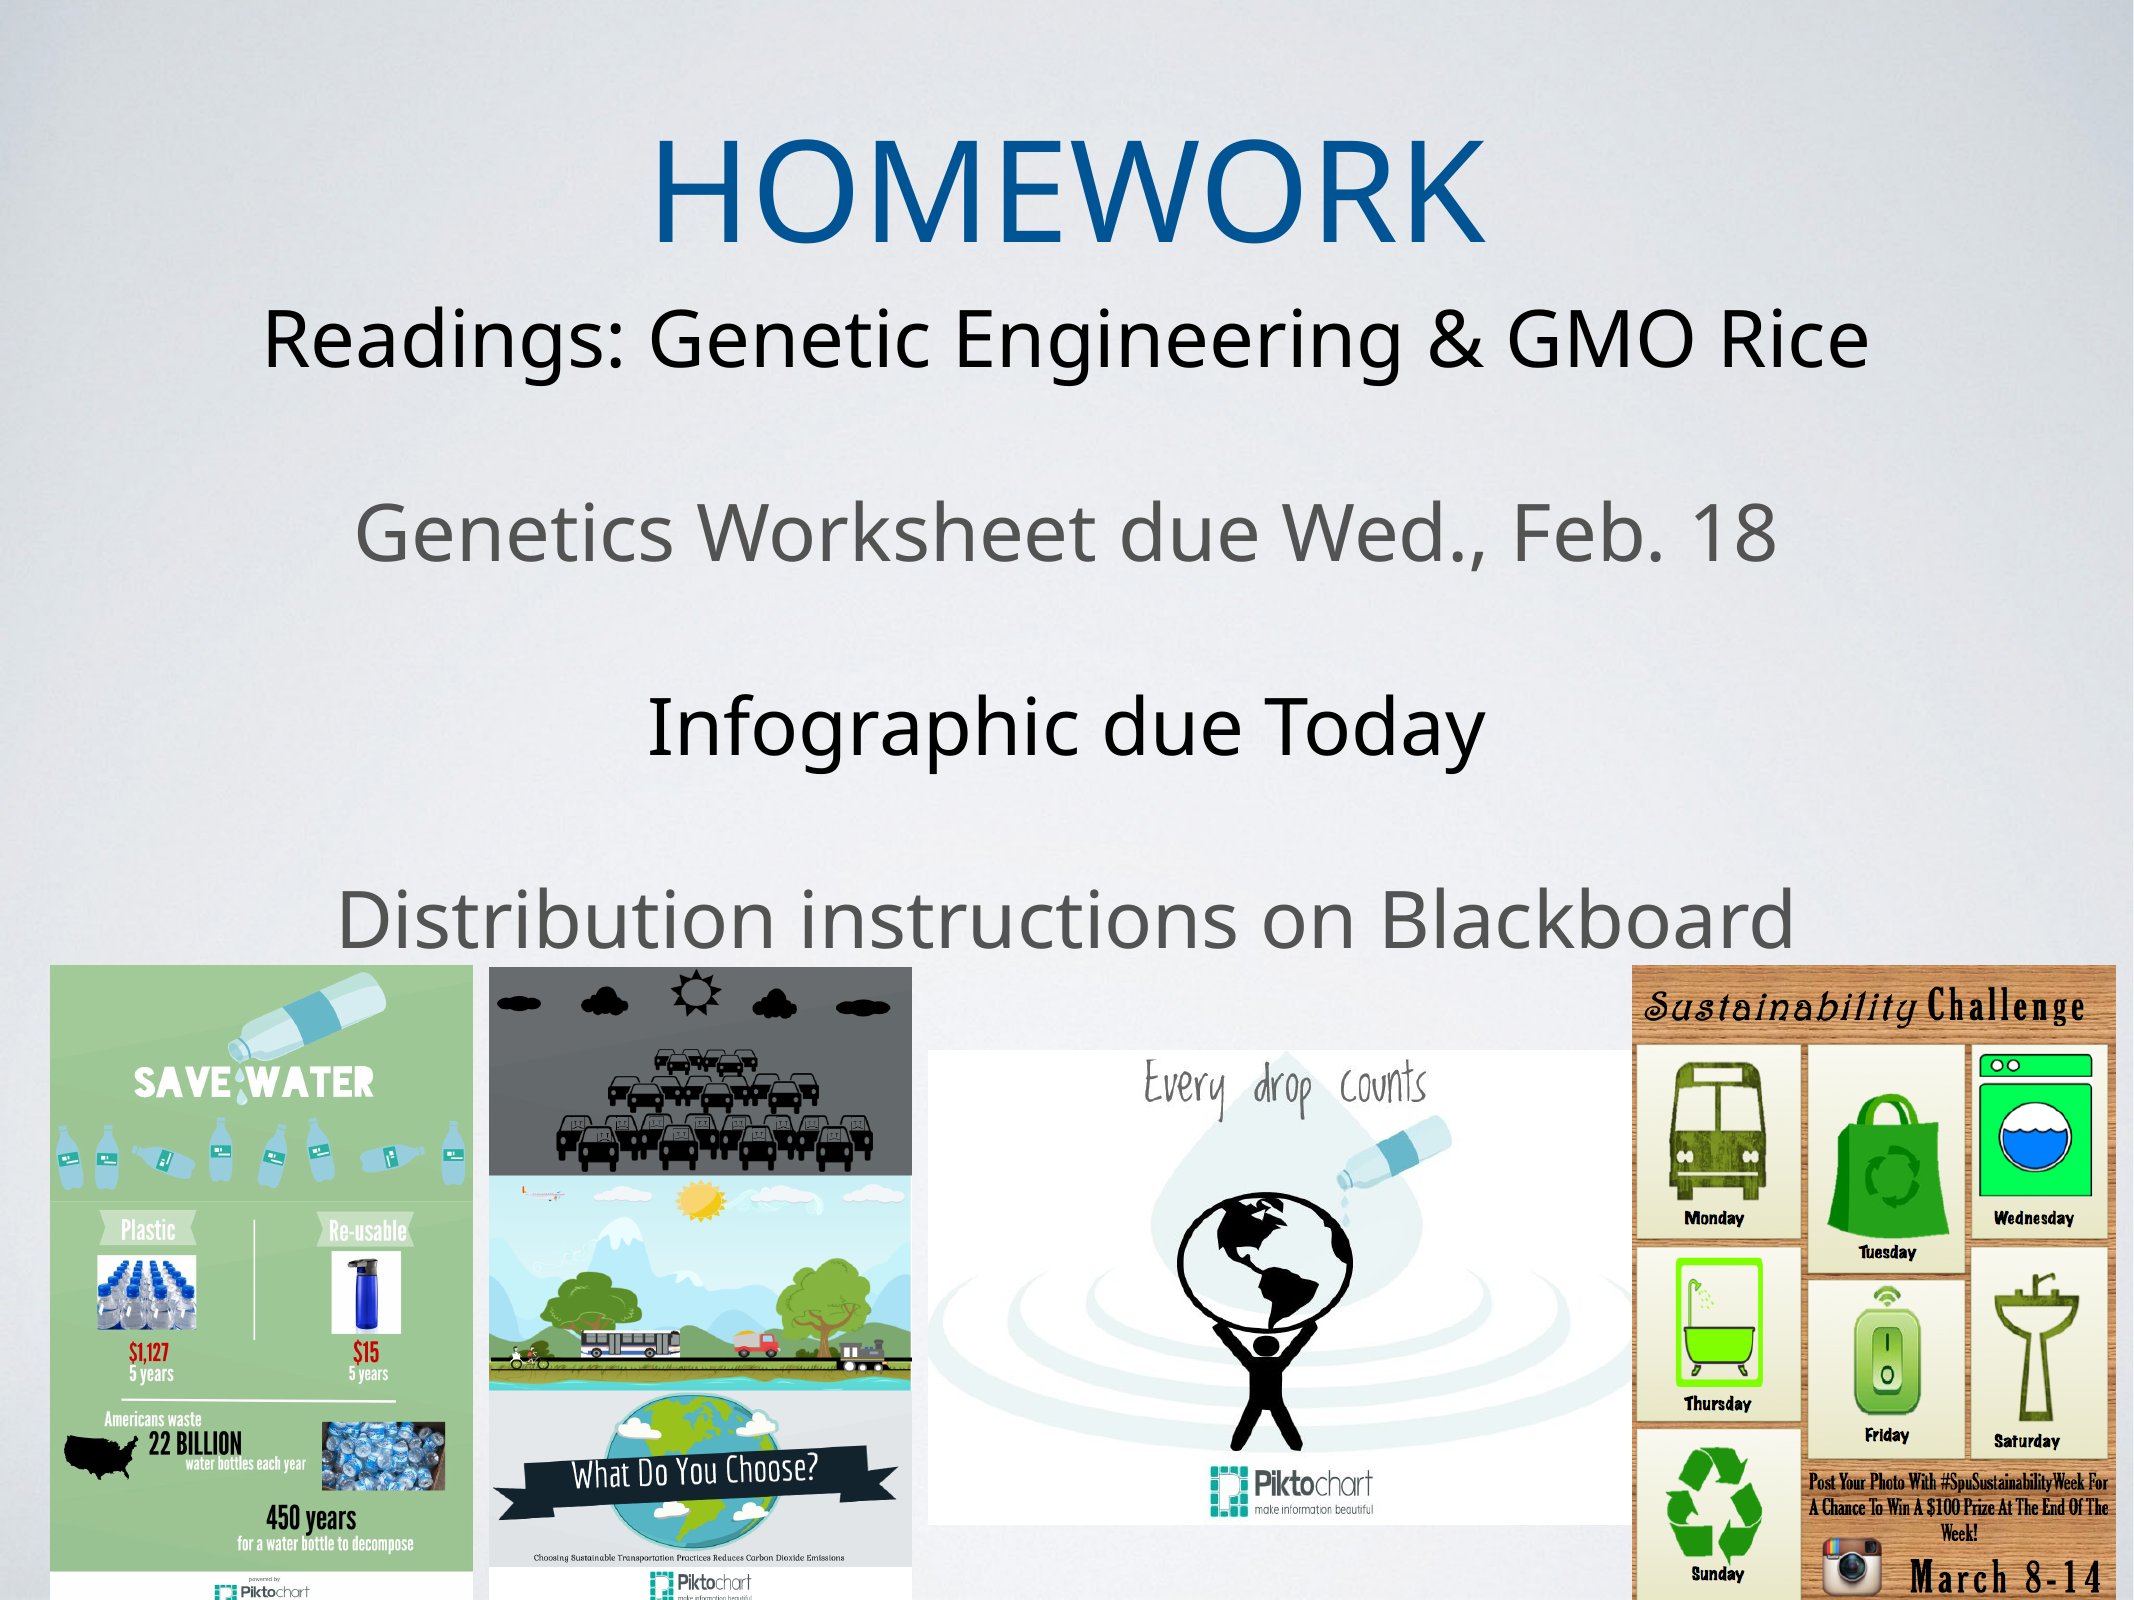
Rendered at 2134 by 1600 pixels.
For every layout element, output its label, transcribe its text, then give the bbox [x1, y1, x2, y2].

title HOmework [57, 0, 2076, 277]
list Readings: Genetic Engineering & GMO Rice Genetics Worksheet due Wed., Feb. 18 Infographic due Today Distribution instructions on Blackboard [57, 277, 2076, 956]
picture [0, 0, 2134, 1600]
